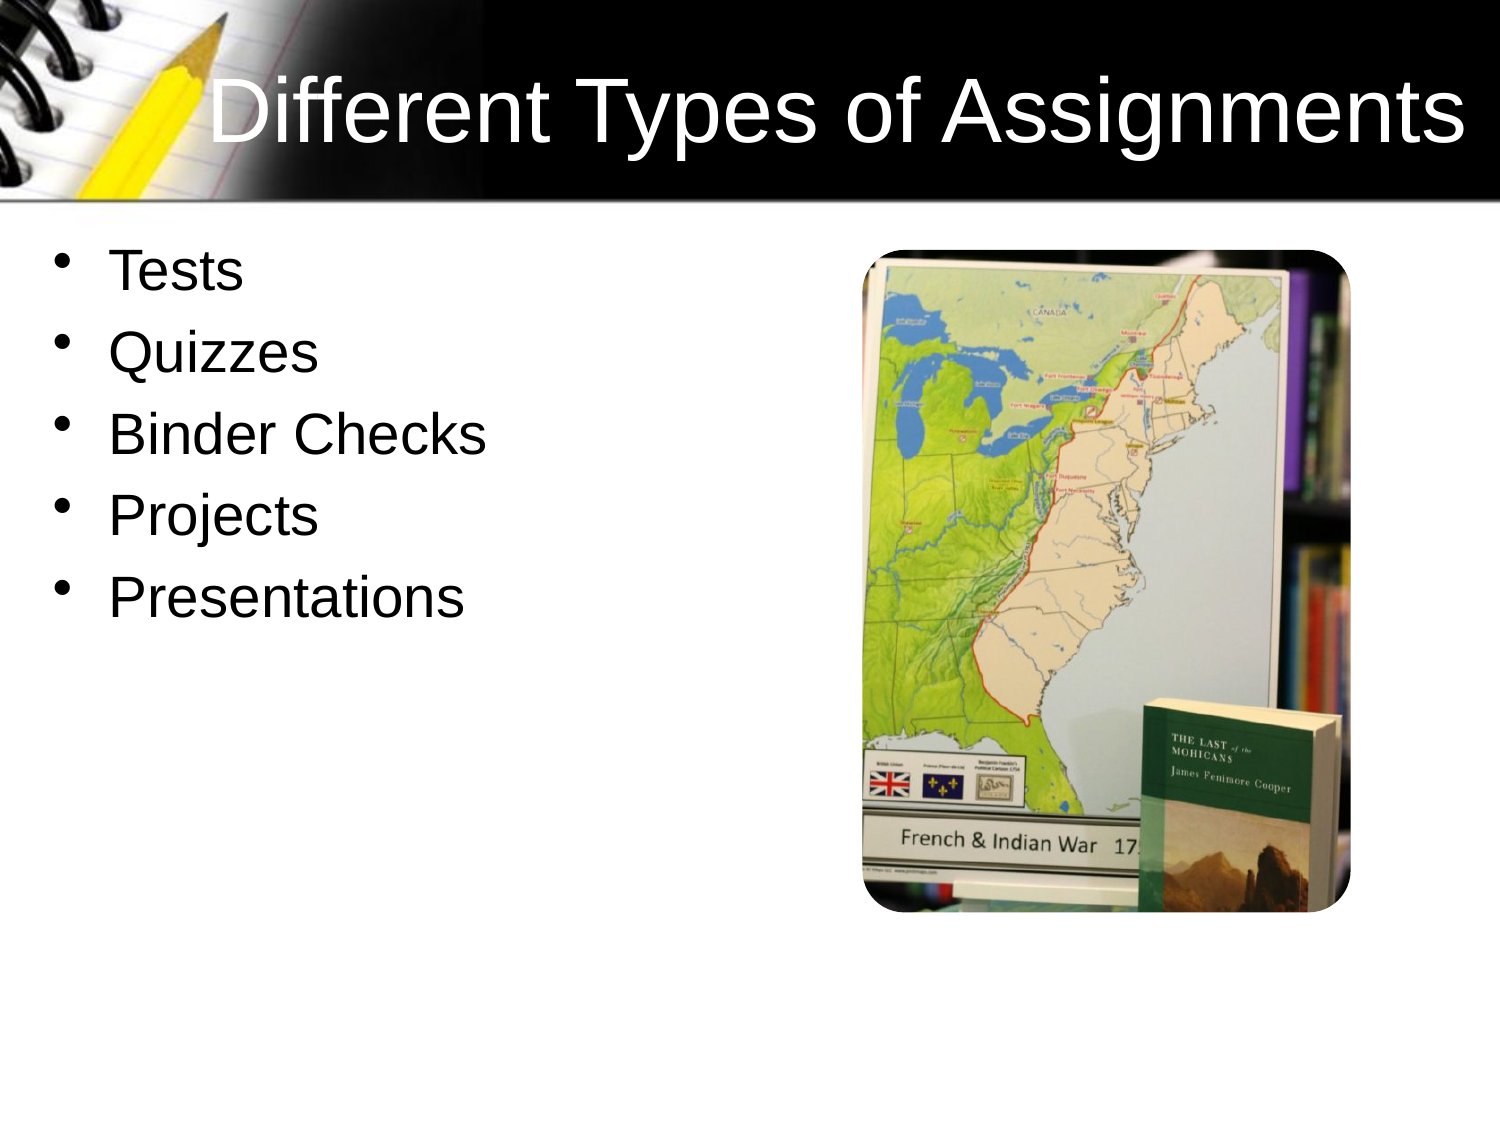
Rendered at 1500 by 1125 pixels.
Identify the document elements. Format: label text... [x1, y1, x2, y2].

list Tests Quizzes Binder Checks Projects Presentations [37, 224, 738, 1005]
picture [0, 0, 1500, 1125]
list [762, 224, 1463, 1005]
title Different Types of Assignments [174, 12, 1500, 200]
